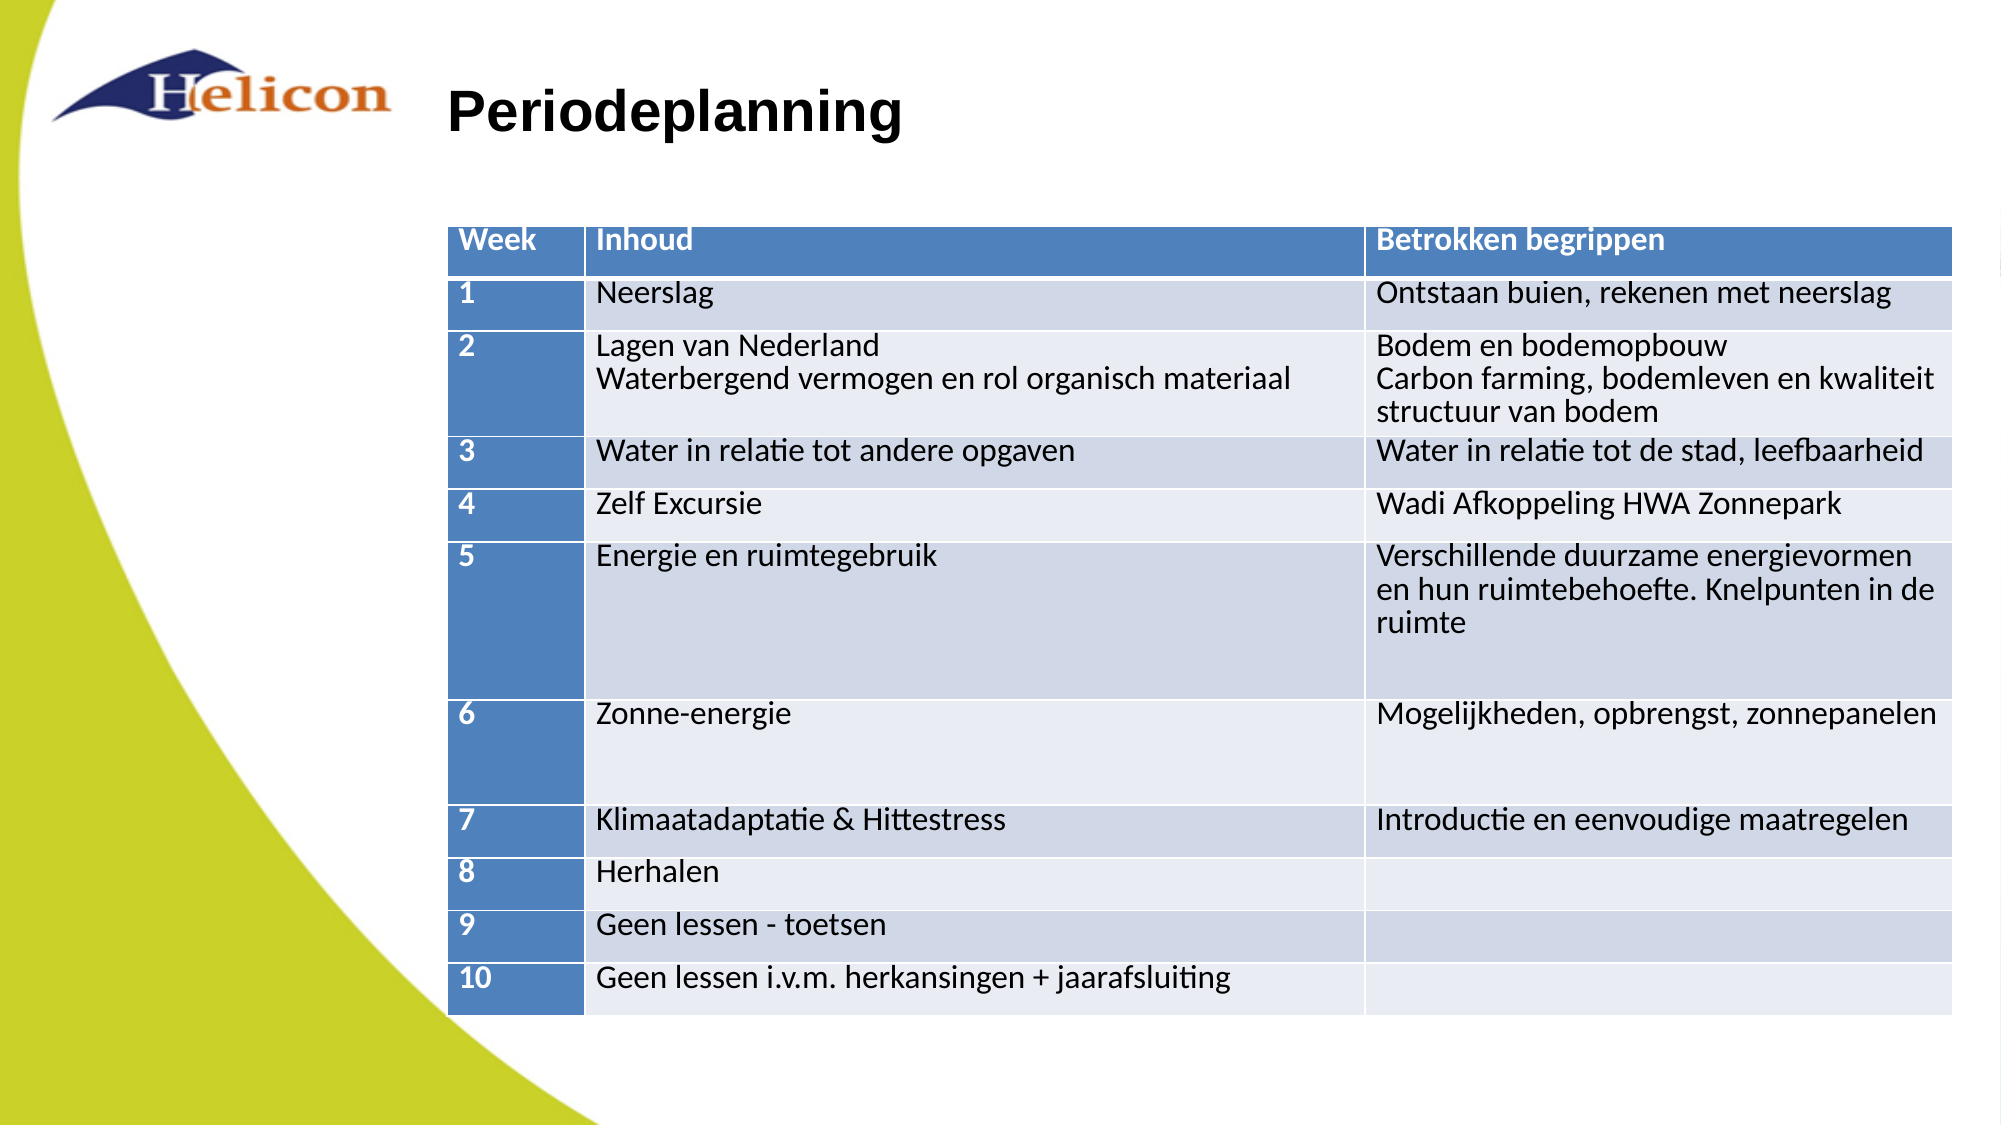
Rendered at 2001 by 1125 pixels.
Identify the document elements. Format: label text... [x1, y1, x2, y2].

table_cell Neerslag [586, 281, 1364, 330]
table_cell Mogelijkheden, opbrengst, zonnepanelen [1366, 701, 1952, 804]
table_cell 1 [448, 281, 584, 330]
picture [0, 0, 2001, 1125]
table_cell Water in relatie tot andere opgaven [586, 437, 1364, 488]
table_cell [1366, 859, 1952, 910]
table_cell [1366, 964, 1952, 1015]
table_cell 10 [448, 964, 584, 1015]
table_cell 9 [448, 911, 584, 962]
table_cell Introductie en eenvoudige maatregelen [1366, 806, 1952, 857]
table_cell [1366, 911, 1952, 962]
table_cell 7 [448, 806, 584, 857]
table_cell 5 [448, 543, 584, 699]
table_cell Water in relatie tot de stad, leefbaarheid [1366, 437, 1952, 488]
table_cell 2 [448, 332, 584, 436]
table_cell 4 [448, 490, 584, 541]
table_cell 6 [448, 701, 584, 804]
table_cell Geen lessen i.v.m. herkansingen + jaarafsluiting [586, 964, 1364, 1015]
table_cell Ontstaan buien, rekenen met neerslag [1366, 281, 1952, 330]
table_cell Geen lessen - toetsen [586, 911, 1364, 962]
table_header Betrokken begrippen [1366, 227, 1952, 276]
table_cell Lagen van Nederland Waterbergend vermogen en rol organisch materiaal [586, 332, 1364, 436]
table_cell Klimaatadaptatie & Hittestress [586, 806, 1364, 857]
table_cell Wadi Afkoppeling HWA Zonnepark [1366, 490, 1952, 541]
table_cell Herhalen [586, 859, 1364, 910]
table_cell Bodem en bodemopbouw Carbon farming, bodemleven en kwaliteit structuur van bodem [1366, 332, 1952, 436]
table_cell Zonne-energie [586, 701, 1364, 804]
title Periodeplanning [432, 54, 1887, 161]
table_cell Energie en ruimtegebruik [586, 543, 1364, 699]
table_cell 8 [448, 859, 584, 910]
table_cell Verschillende duurzame energievormen en hun ruimtebehoefte. Knelpunten in de ruimte [1366, 543, 1952, 699]
table_header Week [448, 227, 584, 276]
table_cell 3 [448, 437, 584, 488]
table_cell Zelf Excursie [586, 490, 1364, 541]
table_header Inhoud [586, 227, 1364, 276]
